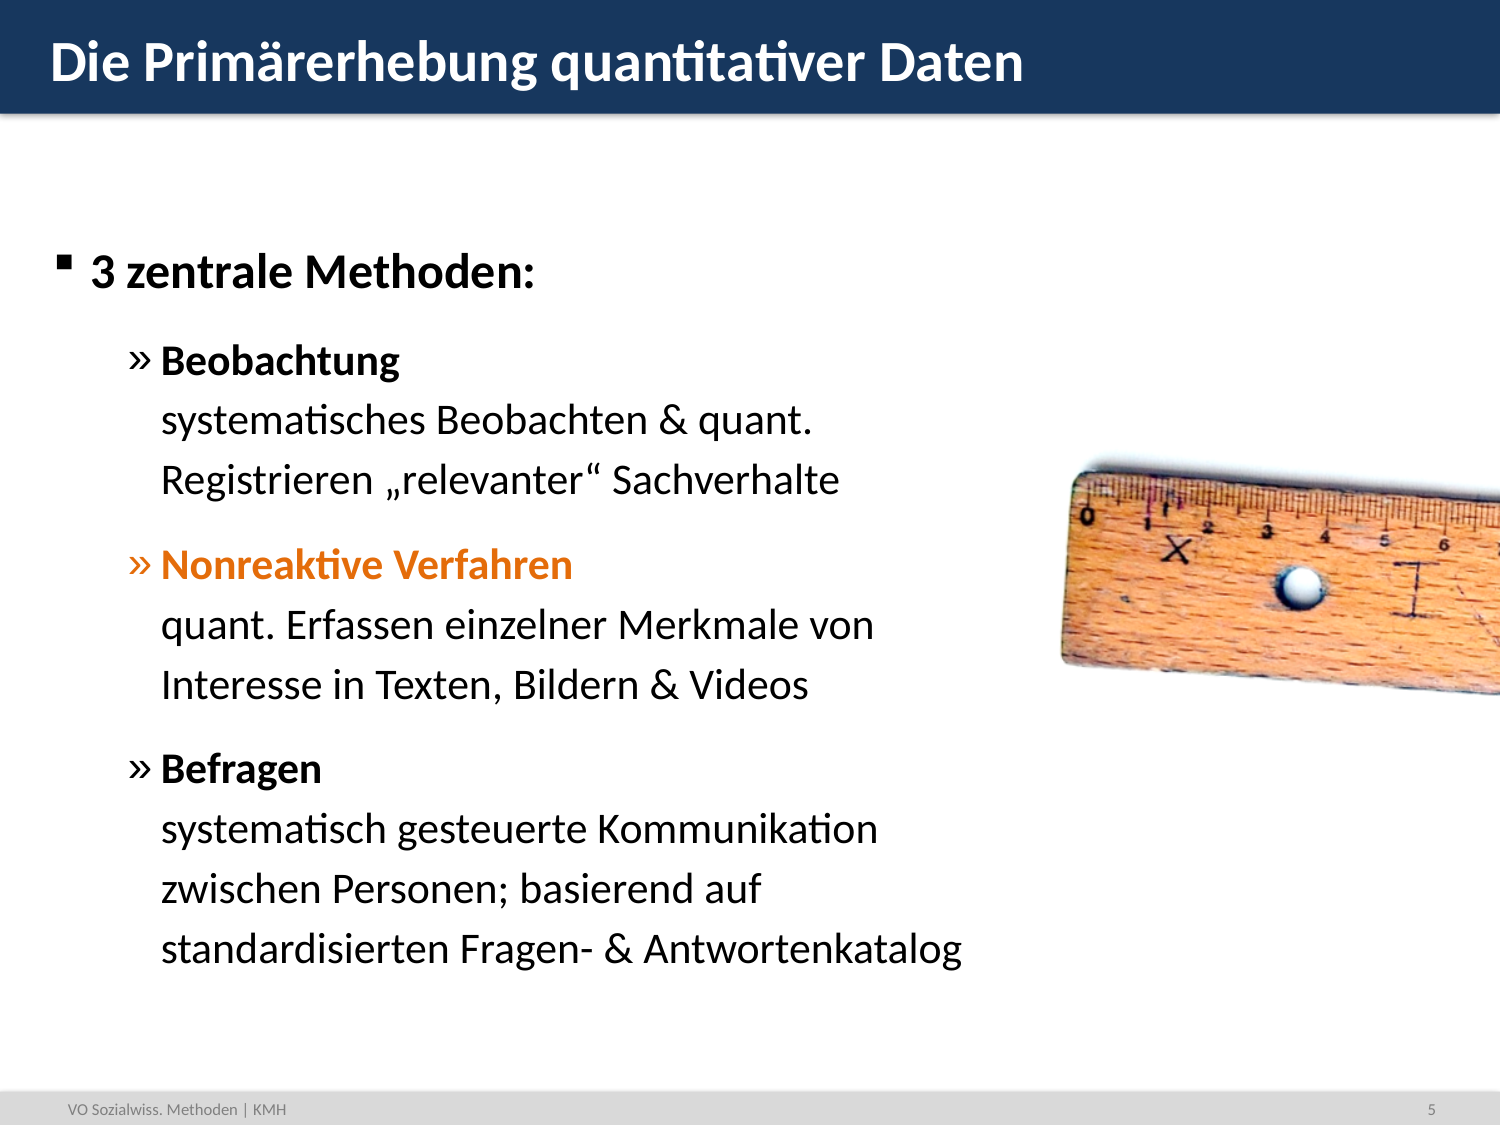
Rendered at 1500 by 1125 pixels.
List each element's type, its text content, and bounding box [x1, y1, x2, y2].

title Die Primärerhebung quantitativer Daten [35, 15, 1451, 91]
list 3 zentrale Methoden: Beobachtung systematisches Beobachten & quant. Registrieren „relevanter“ Sachverhalte Nonreaktive Verfahren quant. Erfassen einzelner Merkmale von Interesse in Texten, Bildern & Videos Befragen systematisch gesteuerte Kommunikation zwischen Personen; basierend auf standardisierten Fragen- & Antwortenkatalog [38, 193, 1008, 1009]
picture [965, 241, 1500, 908]
